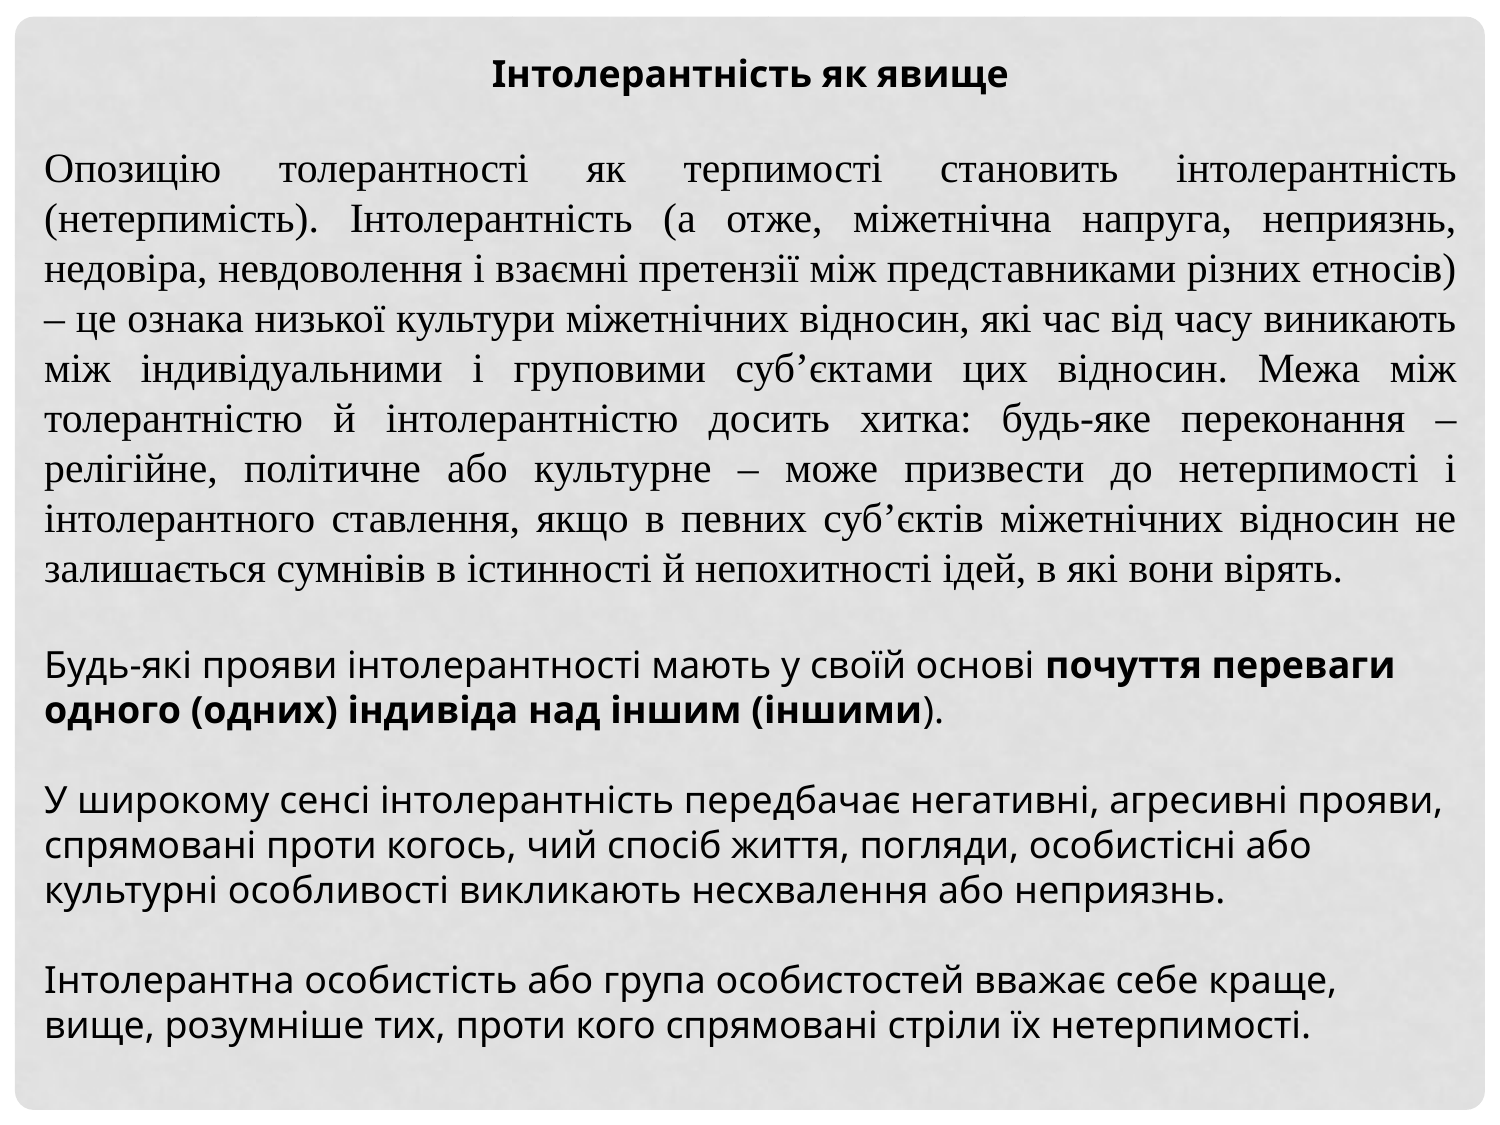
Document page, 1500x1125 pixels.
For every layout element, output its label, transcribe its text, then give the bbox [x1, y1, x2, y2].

text_box Інтолерантність як явище Опозицію толерантності як терпимості становить інтолерантність (нетерпимість). Інтолерантність (а отже, міжетнічна напруга, неприязнь, недовіра, невдоволення і взаємні претензії між представниками різних етносів) – це ознака низької культури міжетнічних відносин, які час від часу виникають між індивідуальними і груповими суб’єктами цих відносин. Межа між толерантністю й інтолерантністю досить хитка: будь-яке переконання – релігійне, політичне або культурне – може призвести до нетерпимості і інтолерантного ставлення, якщо в певних суб’єктів міжетнічних відносин не залишається сумнівів в істинності й непохитності ідей, в які вони вірять. Будь-які прояви інтолерантності мають у своїй основі почуття переваги одного (одних) індивіда над іншим (іншими). У широкому сенсі інтолерантність передбачає негативні, агресивні прояви, спрямовані проти когось, чий спосіб життя, погляди, особистісні або культурні особливості викликають несхвалення або неприязнь. Інтолерантна особистість або група особистостей вважає себе краще, вище, розумніше тих, проти кого спрямовані стріли їх нетерпимості. [29, 43, 1472, 1125]
